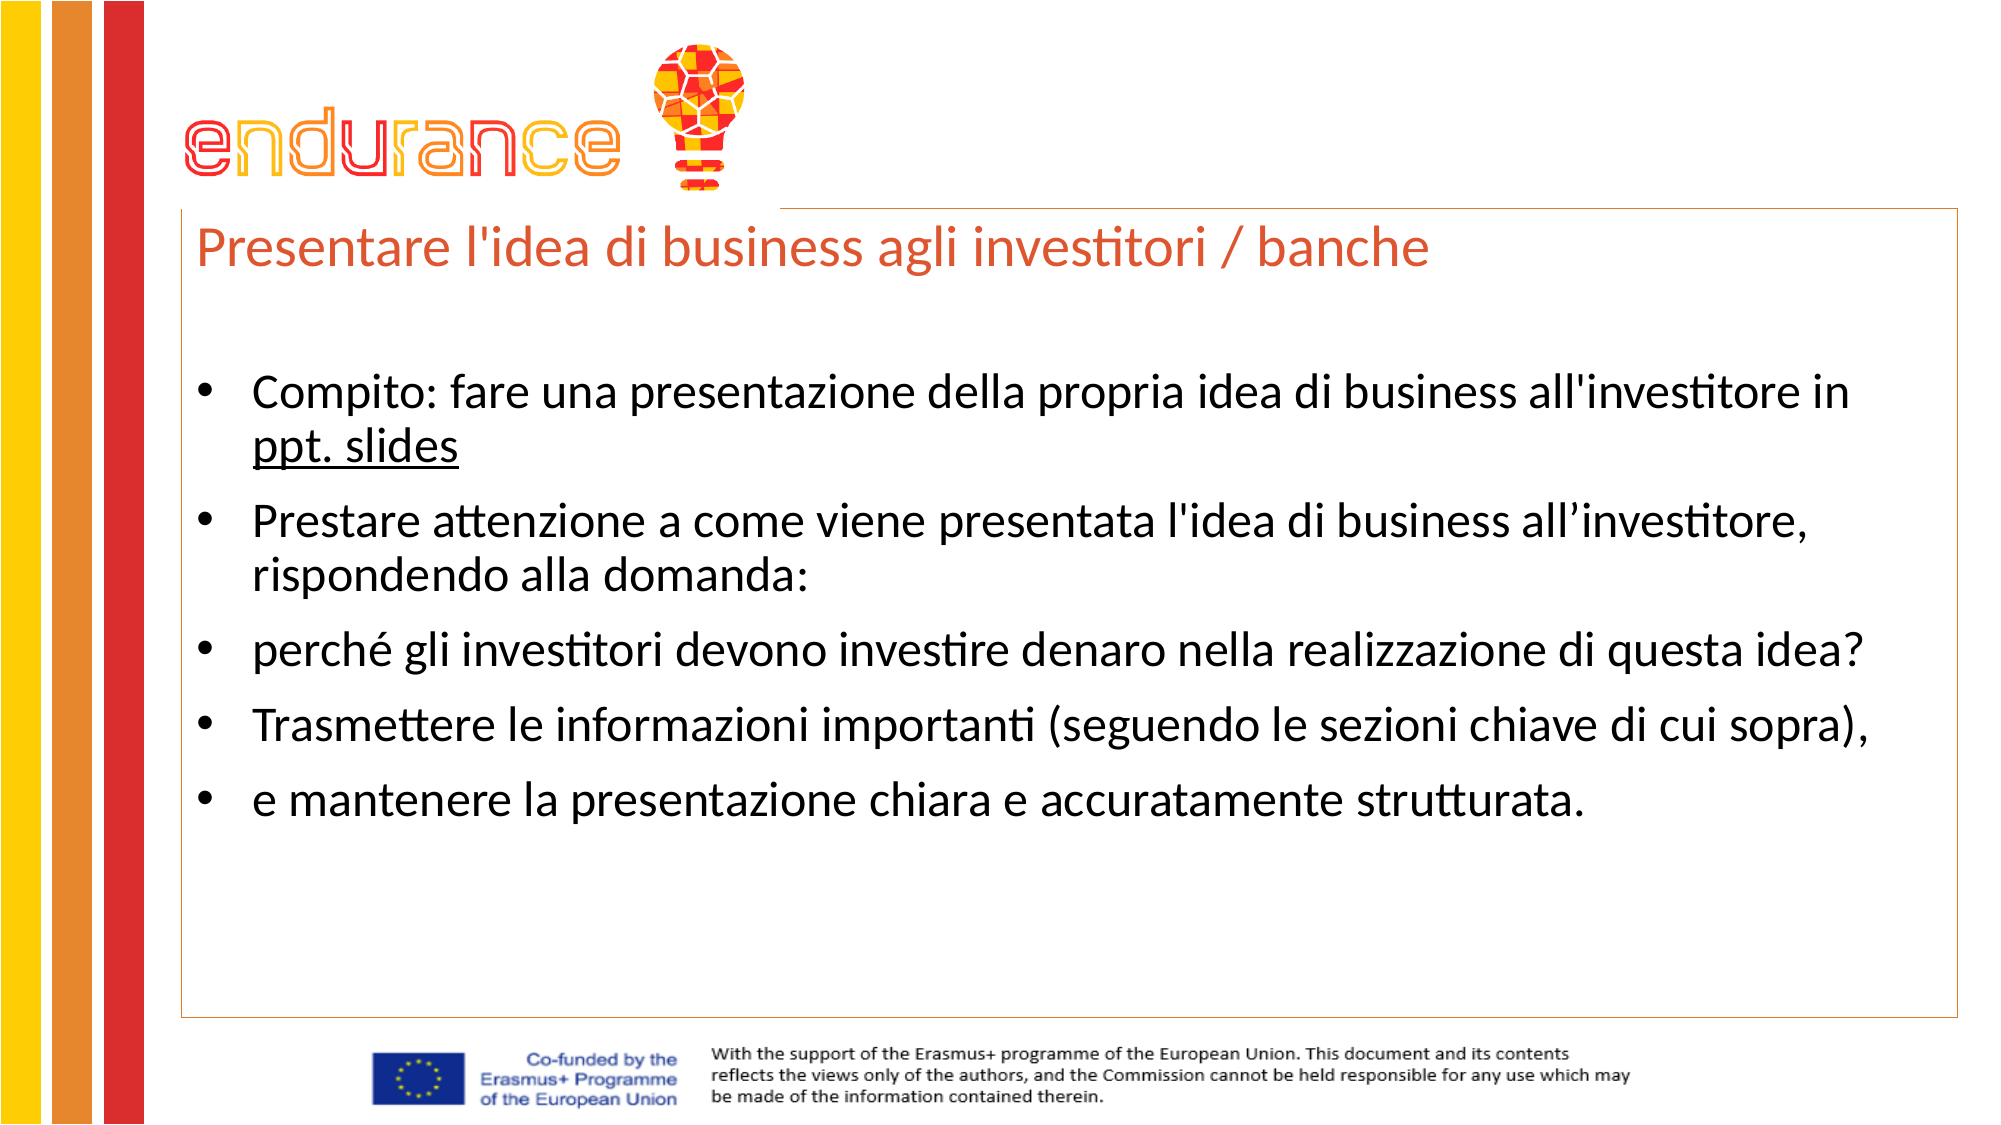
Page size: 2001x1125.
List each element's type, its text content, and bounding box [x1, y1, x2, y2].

text_box [50, 0, 95, 1125]
text_box [102, 0, 146, 1125]
picture [344, 1032, 1656, 1120]
text_box [0, 0, 43, 1125]
picture [153, 24, 780, 209]
subtitle Presentare l'idea di business agli investitori / banche Compito: fare una presentazione della propria idea di business all'investitore in ppt. slides Prestare attenzione a come viene presentata l'idea di business all’investitore, rispondendo alla domanda: perché gli investitori devono investire denaro nella realizzazione di questa idea? Trasmettere le informazioni importanti (seguendo le sezioni chiave di cui sopra), e mantenere la presentazione chiara e accuratamente strutturata. [181, 208, 1958, 1018]
